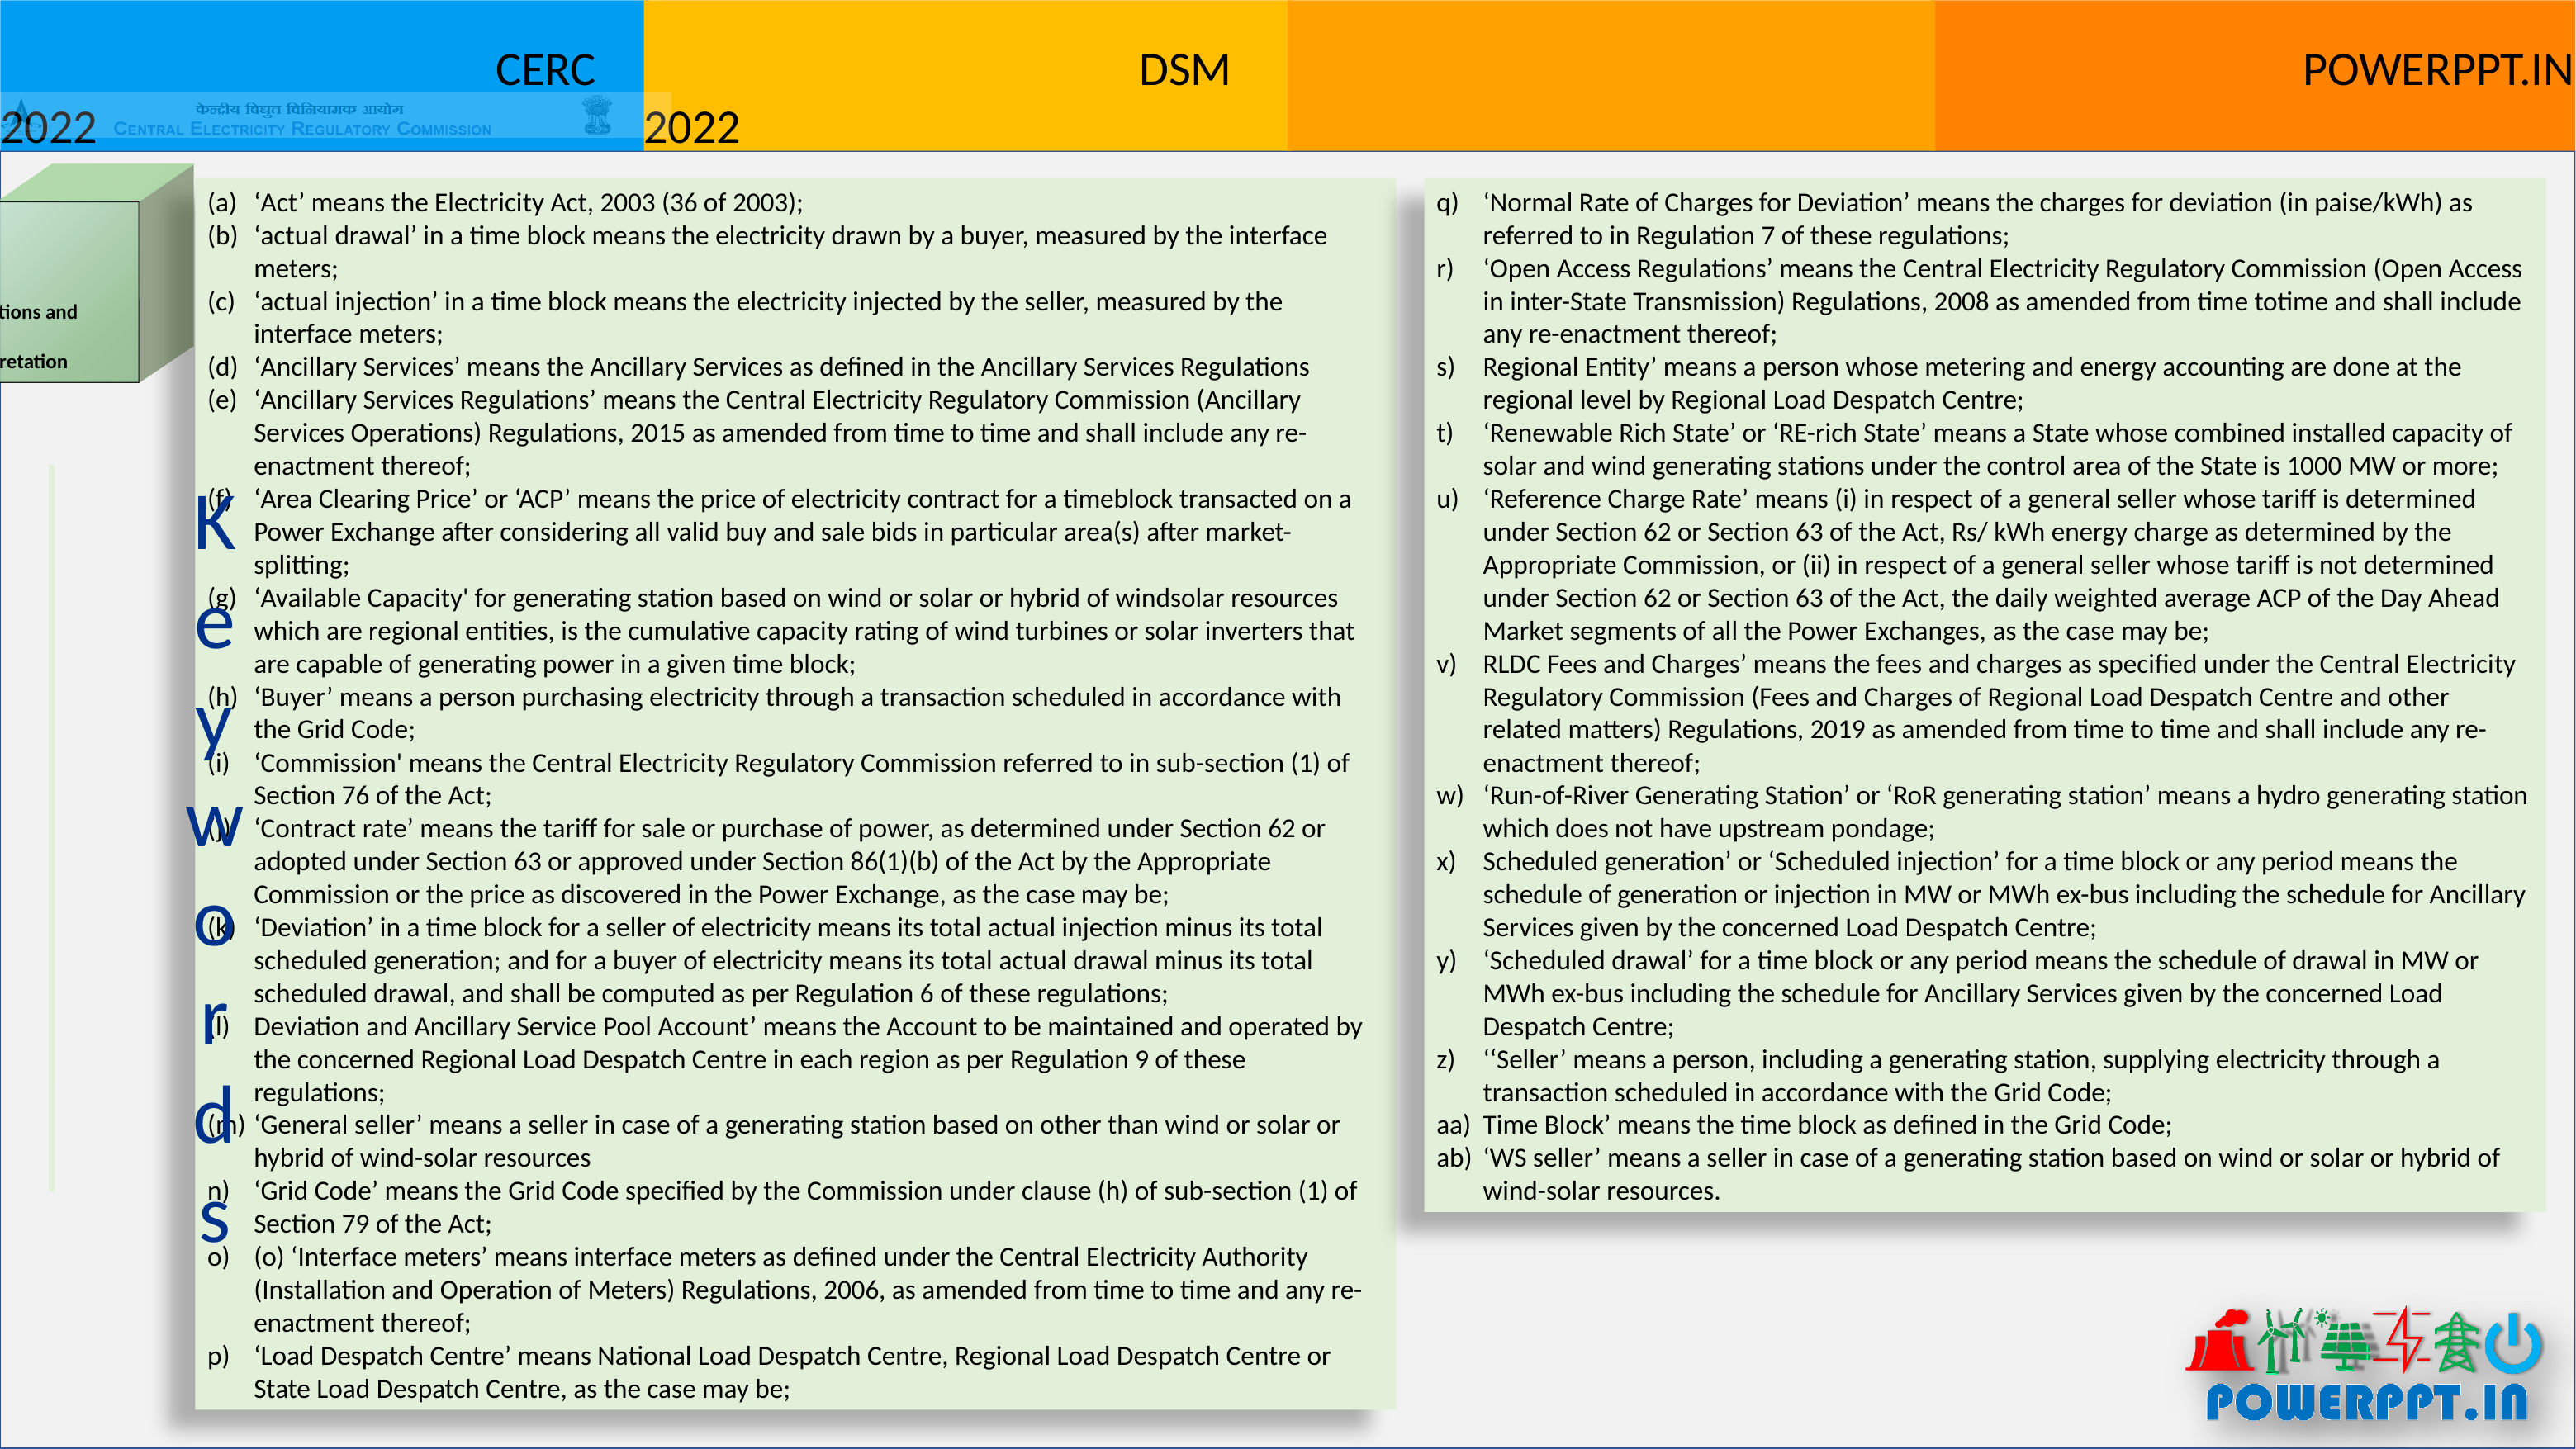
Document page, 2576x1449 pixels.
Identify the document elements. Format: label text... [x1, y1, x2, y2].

text_box Keywords [49, 464, 55, 1192]
picture [0, 92, 671, 138]
picture [2183, 1281, 2555, 1437]
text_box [0, 0, 2576, 151]
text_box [0, 163, 196, 383]
text_box [0, 151, 2576, 1449]
text_box ‘Act’ means the Electricity Act, 2003 (36 of 2003); ‘actual drawal’ in a time block means the electricity drawn by a buyer, measured by the interface meters; ‘actual injection’ in a time block means the electricity injected by the seller, measured by the interface meters; ‘Ancillary Services’ means the Ancillary Services as defined in the Ancillary Services Regulations ‘Ancillary Services Regulations’ means the Central Electricity Regulatory Commission (Ancillary Services Operations) Regulations, 2015 as amended from time to time and shall include any re-enactment thereof; ‘Area Clearing Price’ or ‘ACP’ means the price of electricity contract for a timeblock transacted on a Power Exchange after considering all valid buy and sale bids in particular area(s) after market-splitting; ‘Available Capacity' for generating station based on wind or solar or hybrid of windsolar resources which are regional entities, is the cumulative capacity rating of wind turbines or solar inverters that are capable of generating power in a given time block; ‘Buyer’ means a person purchasing electricity through a transaction scheduled in accordance with the Grid Code; ‘Commission' means the Central Electricity Regulatory Commission referred to in sub-section (1) of Section 76 of the Act; ‘Contract rate’ means the tariff for sale or purchase of power, as determined under Section 62 or adopted under Section 63 or approved under Section 86(1)(b) of the Act by the Appropriate Commission or the price as discovered in the Power Exchange, as the case may be; ‘Deviation’ in a time block for a seller of electricity means its total actual injection minus its total scheduled generation; and for a buyer of electricity means its total actual drawal minus its total scheduled drawal, and shall be computed as per Regulation 6 of these regulations; Deviation and Ancillary Service Pool Account’ means the Account to be maintained and operated by the concerned Regional Load Despatch Centre in each region as per Regulation 9 of these regulations; ‘General seller’ means a seller in case of a generating station based on other than wind or solar or hybrid of wind-solar resources ‘Grid Code’ means the Grid Code specified by the Commission under clause (h) of sub-section (1) of Section 79 of the Act; (o) ‘Interface meters’ means interface meters as defined under the Central Electricity Authority (Installation and Operation of Meters) Regulations, 2006, as amended from time to time and any re-enactment thereof; ‘Load Despatch Centre’ means National Load Despatch Centre, Regional Load Despatch Centre or State Load Despatch Centre, as the case may be; [195, 178, 1397, 1410]
text_box ‘Normal Rate of Charges for Deviation’ means the charges for deviation (in paise/kWh) as referred to in Regulation 7 of these regulations; ‘Open Access Regulations’ means the Central Electricity Regulatory Commission (Open Access in inter-State Transmission) Regulations, 2008 as amended from time totime and shall include any re-enactment thereof; Regional Entity’ means a person whose metering and energy accounting are done at the regional level by Regional Load Despatch Centre; ‘Renewable Rich State’ or ‘RE-rich State’ means a State whose combined installed capacity of solar and wind generating stations under the control area of the State is 1000 MW or more; ‘Reference Charge Rate’ means (i) in respect of a general seller whose tariff is determined under Section 62 or Section 63 of the Act, Rs/ kWh energy charge as determined by the Appropriate Commission, or (ii) in respect of a general seller whose tariff is not determined under Section 62 or Section 63 of the Act, the daily weighted average ACP of the Day Ahead Market segments of all the Power Exchanges, as the case may be; RLDC Fees and Charges’ means the fees and charges as specified under the Central Electricity Regulatory Commission (Fees and Charges of Regional Load Despatch Centre and other related matters) Regulations, 2019 as amended from time to time and shall include any re-enactment thereof; ‘Run-of-River Generating Station’ or ‘RoR generating station’ means a hydro generating station which does not have upstream pondage; Scheduled generation’ or ‘Scheduled injection’ for a time block or any period means the schedule of generation or injection in MW or MWh ex-bus including the schedule for Ancillary Services given by the concerned Load Despatch Centre; ‘Scheduled drawal’ for a time block or any period means the schedule of drawal in MW or MWh ex-bus including the schedule for Ancillary Services given by the concerned Load Despatch Centre; ‘‘Seller’ means a person, including a generating station, supplying electricity through a transaction scheduled in accordance with the Grid Code; Time Block’ means the time block as defined in the Grid Code; ‘WS seller’ means a seller in case of a generating station based on wind or solar or hybrid of wind-solar resources. [1424, 178, 2547, 1212]
text_box [750, 645, 1210, 756]
